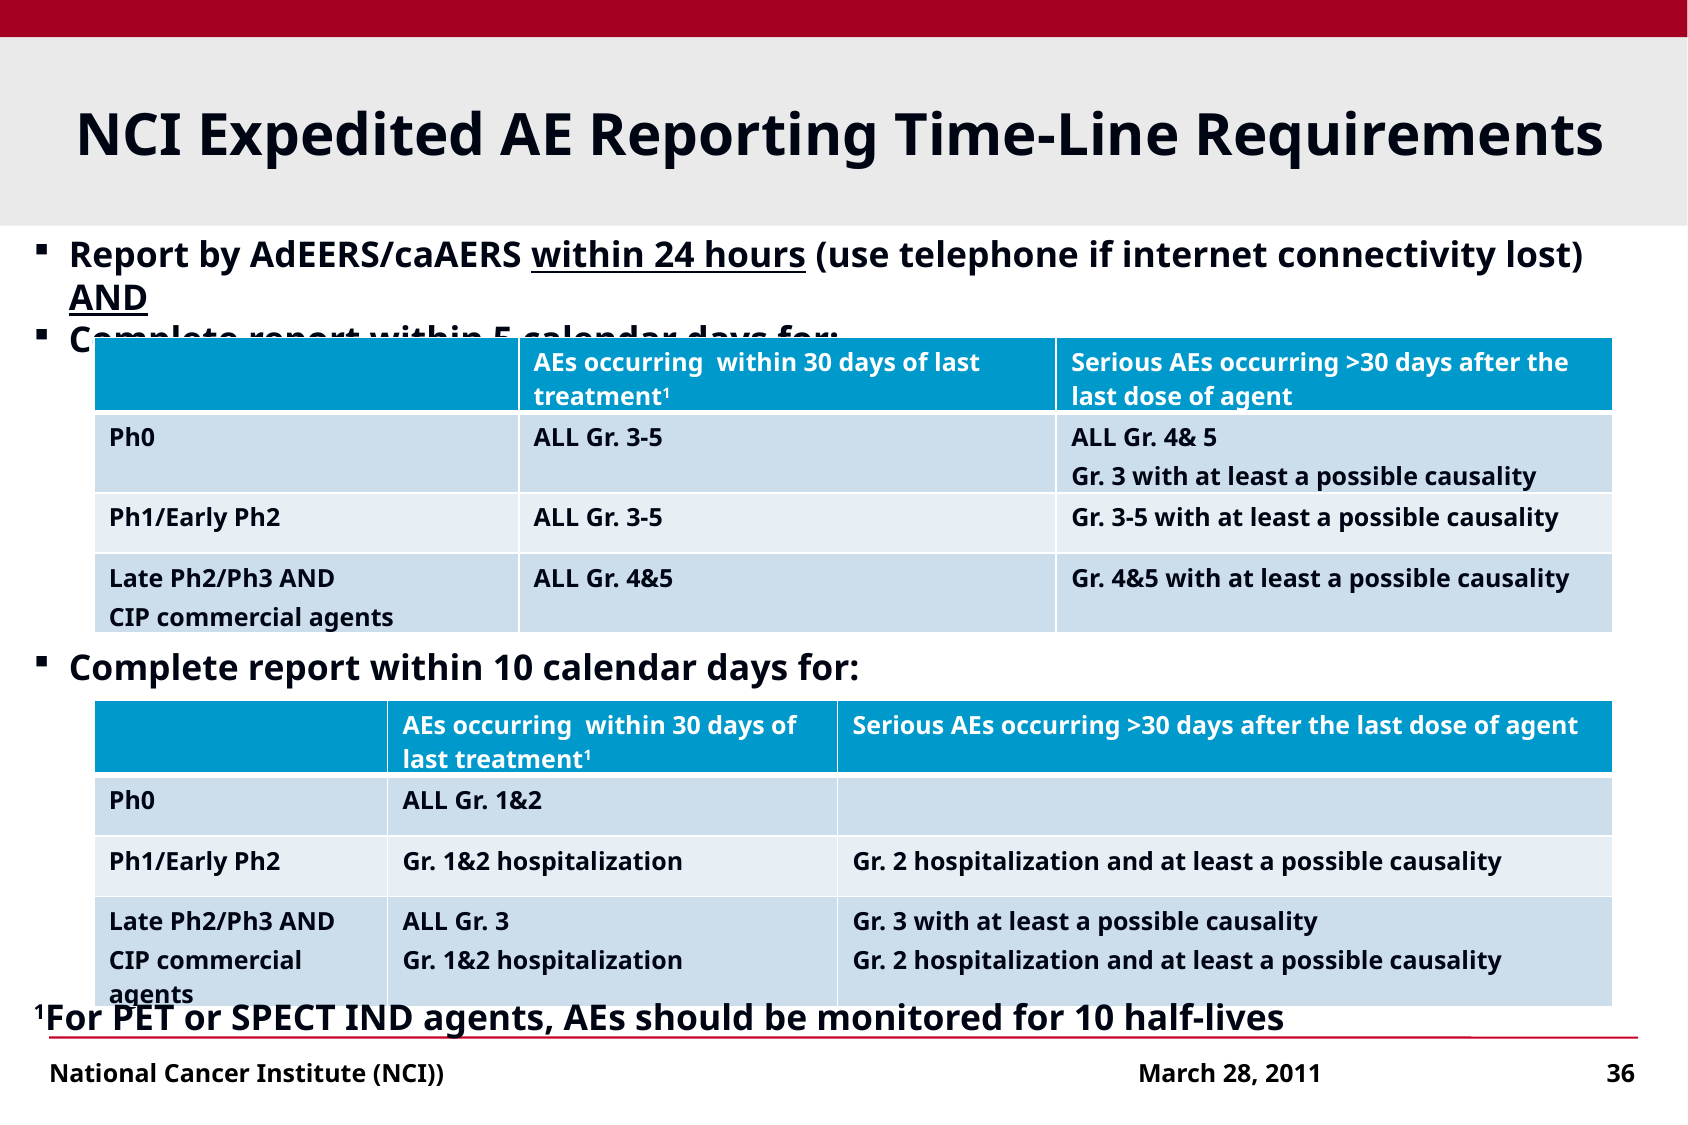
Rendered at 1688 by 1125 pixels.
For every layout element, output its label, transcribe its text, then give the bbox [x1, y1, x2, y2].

table_cell ALL Gr. 4& 5 Gr. 3 with at least a possible causality [1057, 415, 1612, 492]
table_header AEs occurring within 30 days of last treatment1 [388, 701, 837, 772]
table_cell Gr. 4&5 with at least a possible causality [1057, 554, 1612, 632]
table_cell Gr. 3 with at least a possible causality Gr. 2 hospitalization and at least a possible causality [838, 897, 1612, 1006]
table_header Serious AEs occurring >30 days after the last dose of agent [838, 701, 1612, 772]
table_header [95, 701, 387, 772]
table_cell ALL Gr. 1&2 [388, 778, 837, 835]
text_box Complete report within 10 calendar days for: [18, 637, 944, 695]
table_cell Late Ph2/Ph3 AND CIP commercial agents [95, 897, 387, 987]
text_box Report by AdEERS/caAERS within 24 hours (use telephone if internet connectivity lost) AND Complete report within 5 calendar days for: [18, 224, 1657, 368]
table_cell ALL Gr. 3-5 [520, 494, 1055, 552]
table_cell Late Ph2/Ph3 AND CIP commercial agents [95, 554, 518, 632]
table_cell Gr. 2 hospitalization and at least a possible causality [838, 837, 1612, 896]
table_header Serious AEs occurring >30 days after the last dose of agent [1057, 338, 1612, 410]
table_cell Gr. 3-5 with at least a possible causality [1057, 494, 1612, 552]
table_cell Ph0 [95, 778, 387, 835]
table_header AEs occurring within 30 days of last treatment1 [520, 338, 1055, 410]
table_cell ALL Gr. 3 Gr. 1&2 hospitalization [388, 897, 837, 987]
table_cell Ph1/Early Ph2 [95, 837, 387, 896]
table_cell ALL Gr. 3-5 [520, 415, 1055, 492]
table_cell Ph0 [95, 415, 518, 492]
table_cell [838, 778, 1612, 835]
table_cell Ph1/Early Ph2 [95, 494, 518, 552]
table_header [95, 338, 518, 410]
text_box NCI Expedited AE Reporting Time-Line Requirements [0, 37, 1688, 226]
text_box 1For PET or SPECT IND agents, AEs should be monitored for 10 half-lives [18, 987, 1382, 1045]
table_cell Gr. 1&2 hospitalization [388, 837, 837, 896]
table_cell ALL Gr. 4&5 [520, 554, 1055, 632]
